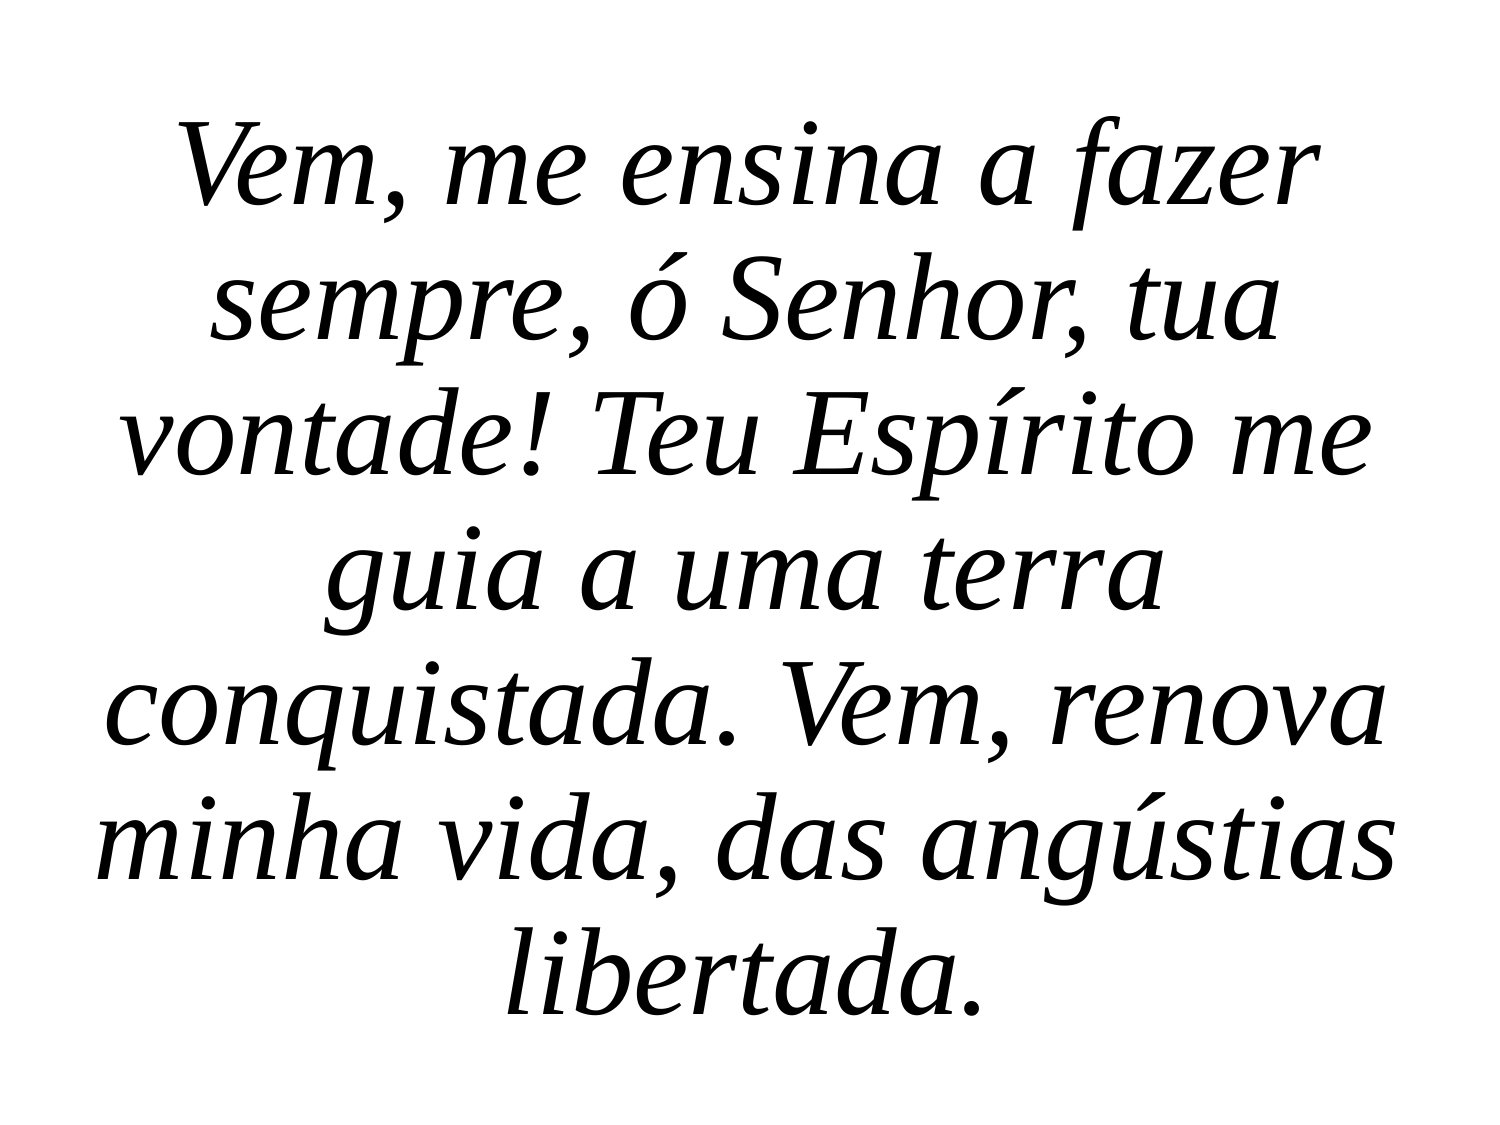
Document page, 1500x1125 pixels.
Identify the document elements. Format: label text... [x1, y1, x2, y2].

list Vem, me ensina a fazer sempre, ó Senhor, tua vontade! Teu Espírito me guia a uma terra conquistada. Vem, renova minha vida, das angústias libertada. [53, 57, 1440, 1080]
